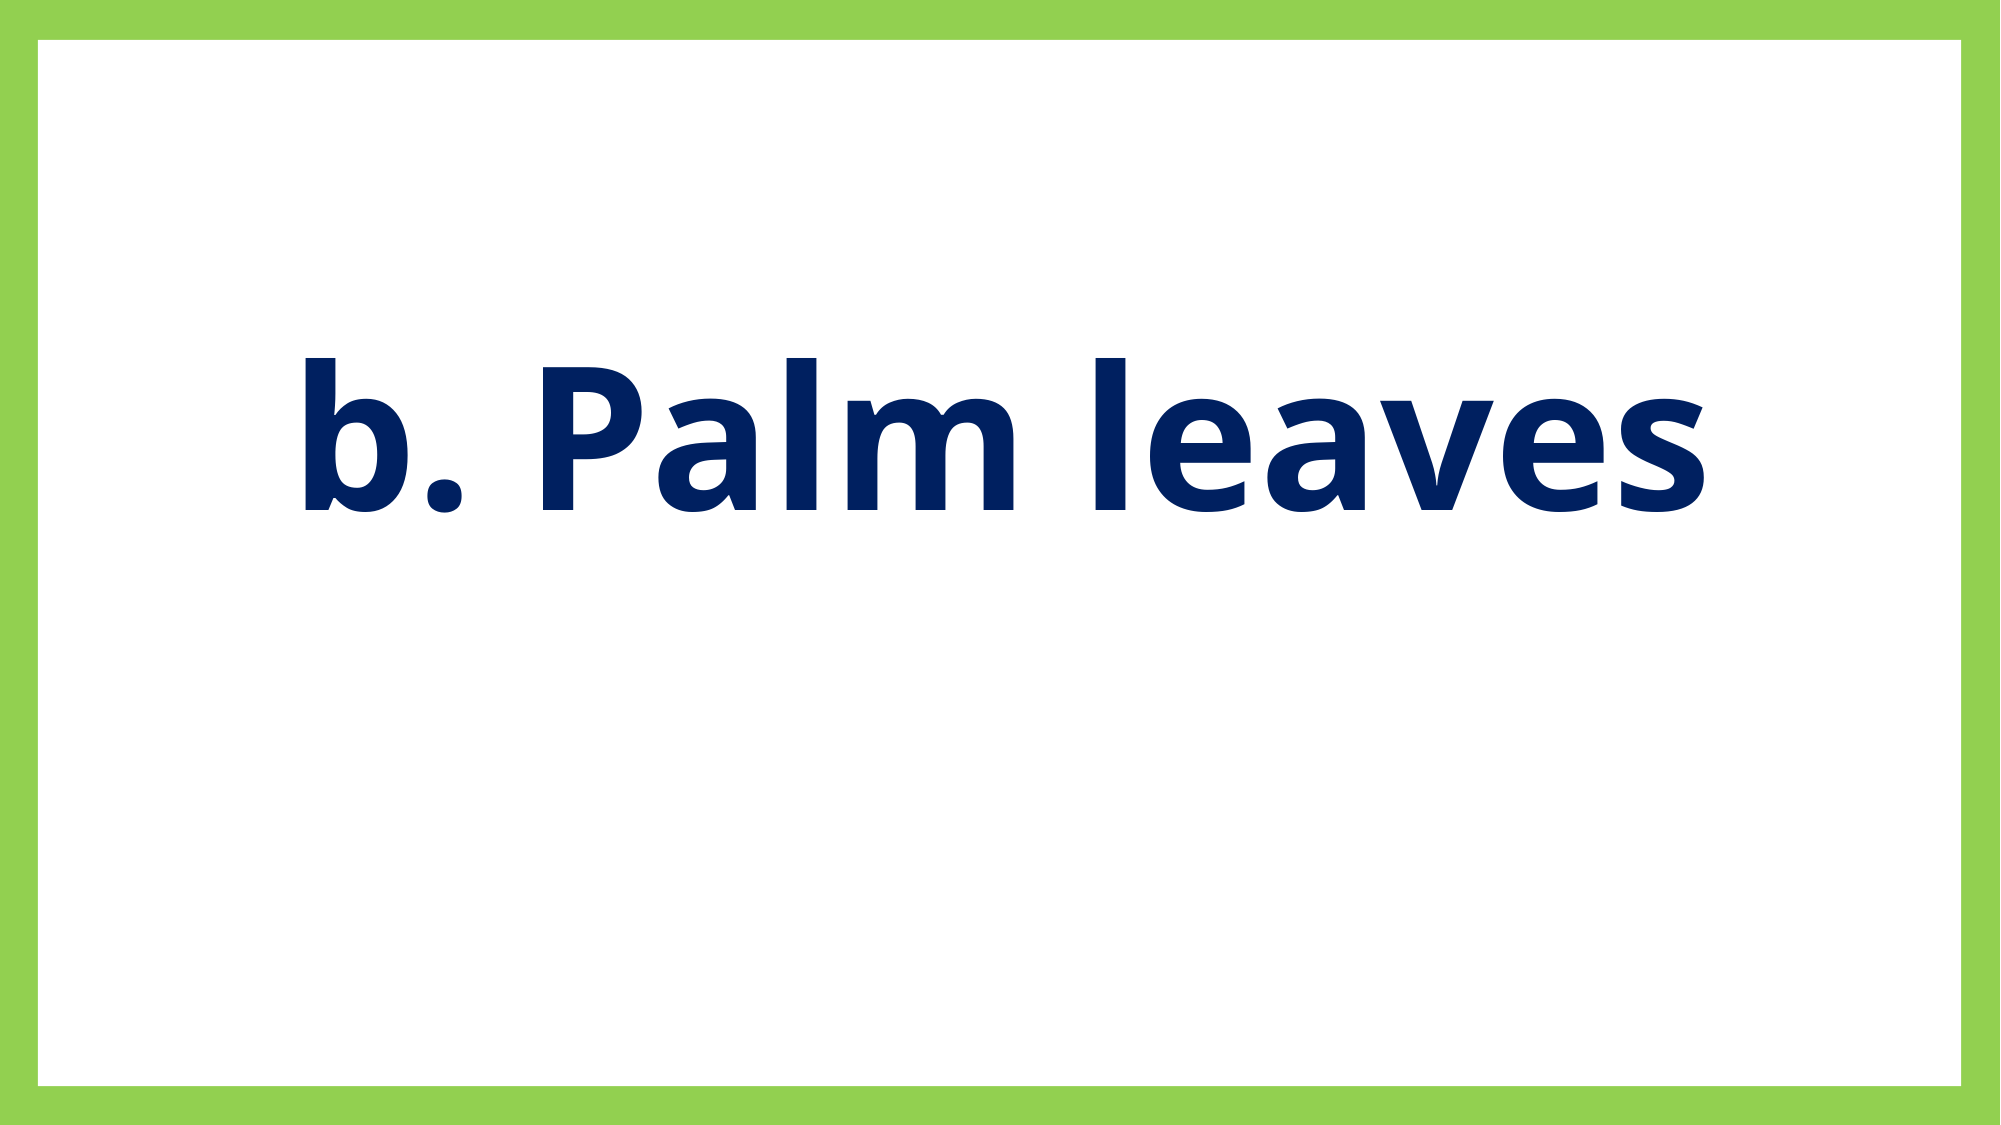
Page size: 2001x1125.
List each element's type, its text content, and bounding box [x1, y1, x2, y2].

title b. Palm leaves [71, 99, 1932, 792]
